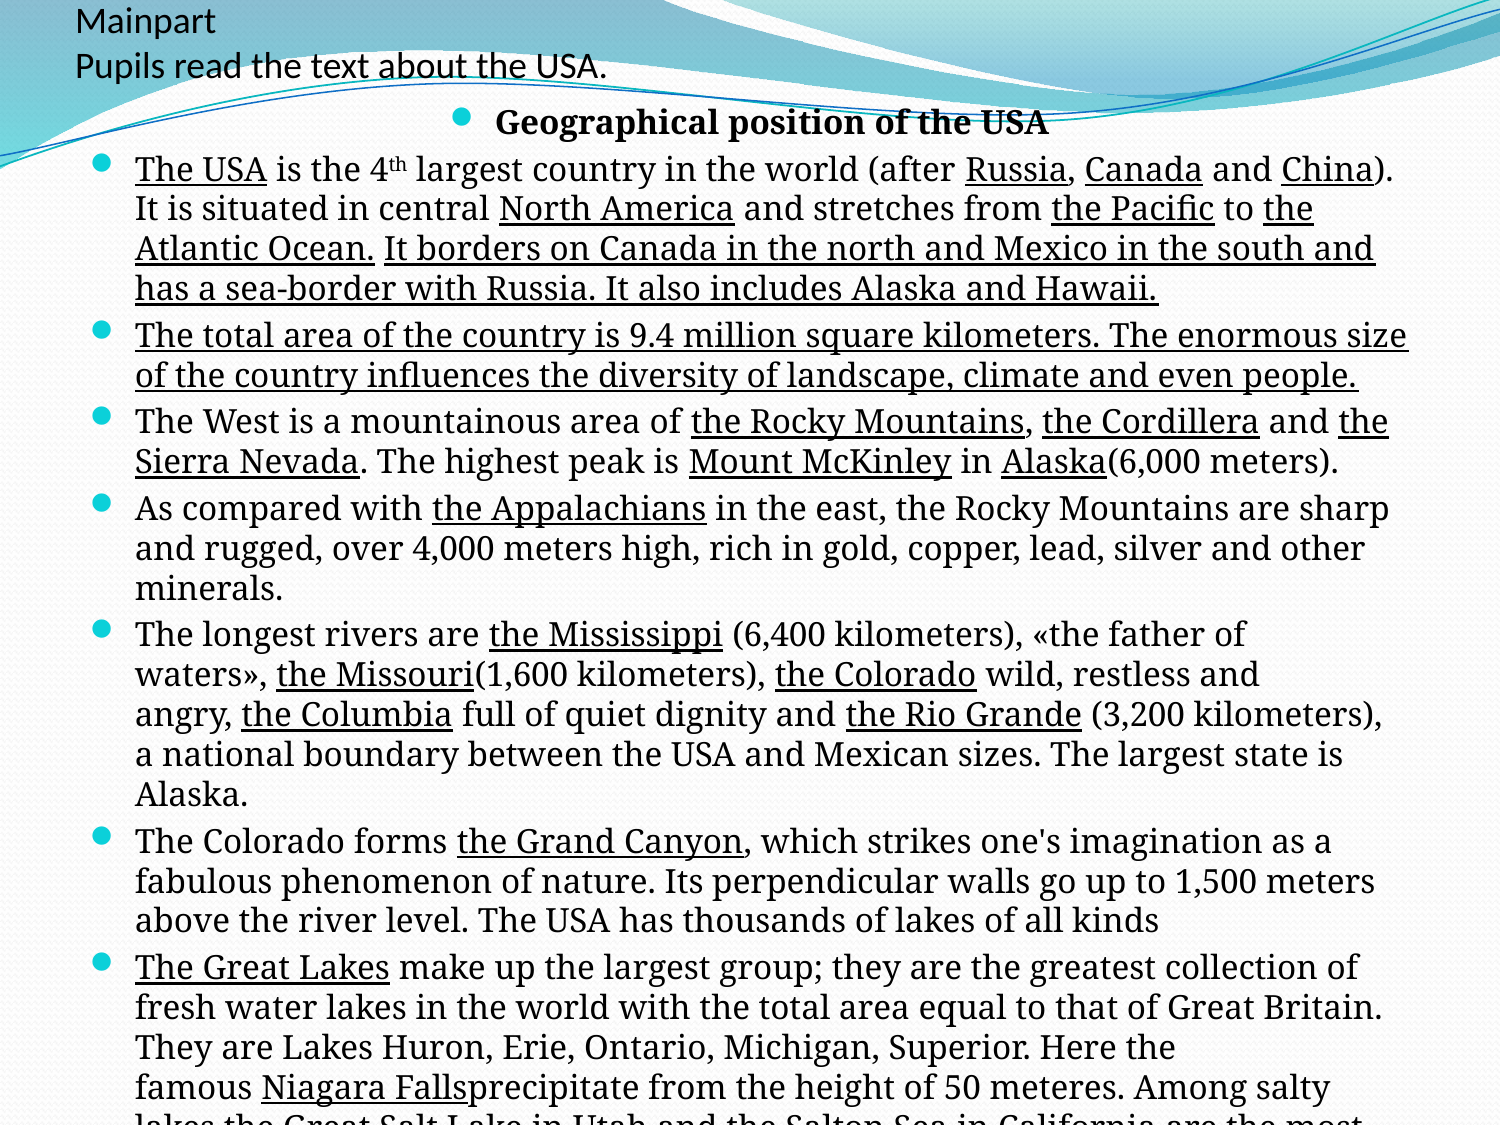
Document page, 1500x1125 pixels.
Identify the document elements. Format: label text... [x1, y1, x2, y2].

list Geographical position of the USA The USA is the 4th largest country in the world (after Russia, Canada and China). It is situated in central North America and stretches from the Pacific to the Atlantic Ocean. It borders on Canada in the north and Mexico in the south and has a sea-border with Russia. It also includes Alaska and Hawaii. The total area of the country is 9.4 million square kilometers. The enormous size of the country influences the diversity of landscape, climate and even people. The West is a mountainous area of the Rocky Mountains, the Cordillera and the Sierra Nevada. The highest peak is Mount McKinley in Alaska(6,000 meters). As compared with the Appalachians in the east, the Rocky Mountains are sharp and rugged, over 4,000 meters high, rich in gold, copper, lead, silver and other minerals. The longest rivers are the Mississippi (6,400 kilometers), «the father of waters», the Missouri(1,600 kilometers), the Colorado wild, restless and angry, the Columbia full of quiet dignity and the Rio Grande (3,200 kilometers), a national boundary between the USA and Mexican sizes. The largest state is Alaska. The Colorado forms the Grand Canyon, which strikes one's imagination as a fabulous phenomenon of nature. Its perpendicular walls go up to 1,500 meters above the river level. The USA has thousands of lakes of all kinds The Great Lakes make up the largest group; they are the greatest collection of fresh water lakes in the world with the total area equal to that of Great Britain. They are Lakes Huron, Erie, Ontario, Michigan, Superior. Here the famous Niagara Fallsprecipitate from the height of 50 meteres. Among salty lakes the Great Salt Lake in Utah and the Salton Sea in California are the most famous. They are rich in salt (6,000 million tons). [75, 93, 1425, 1038]
title Mainpart Pupils read the text about the USA. [75, 46, 1425, 93]
